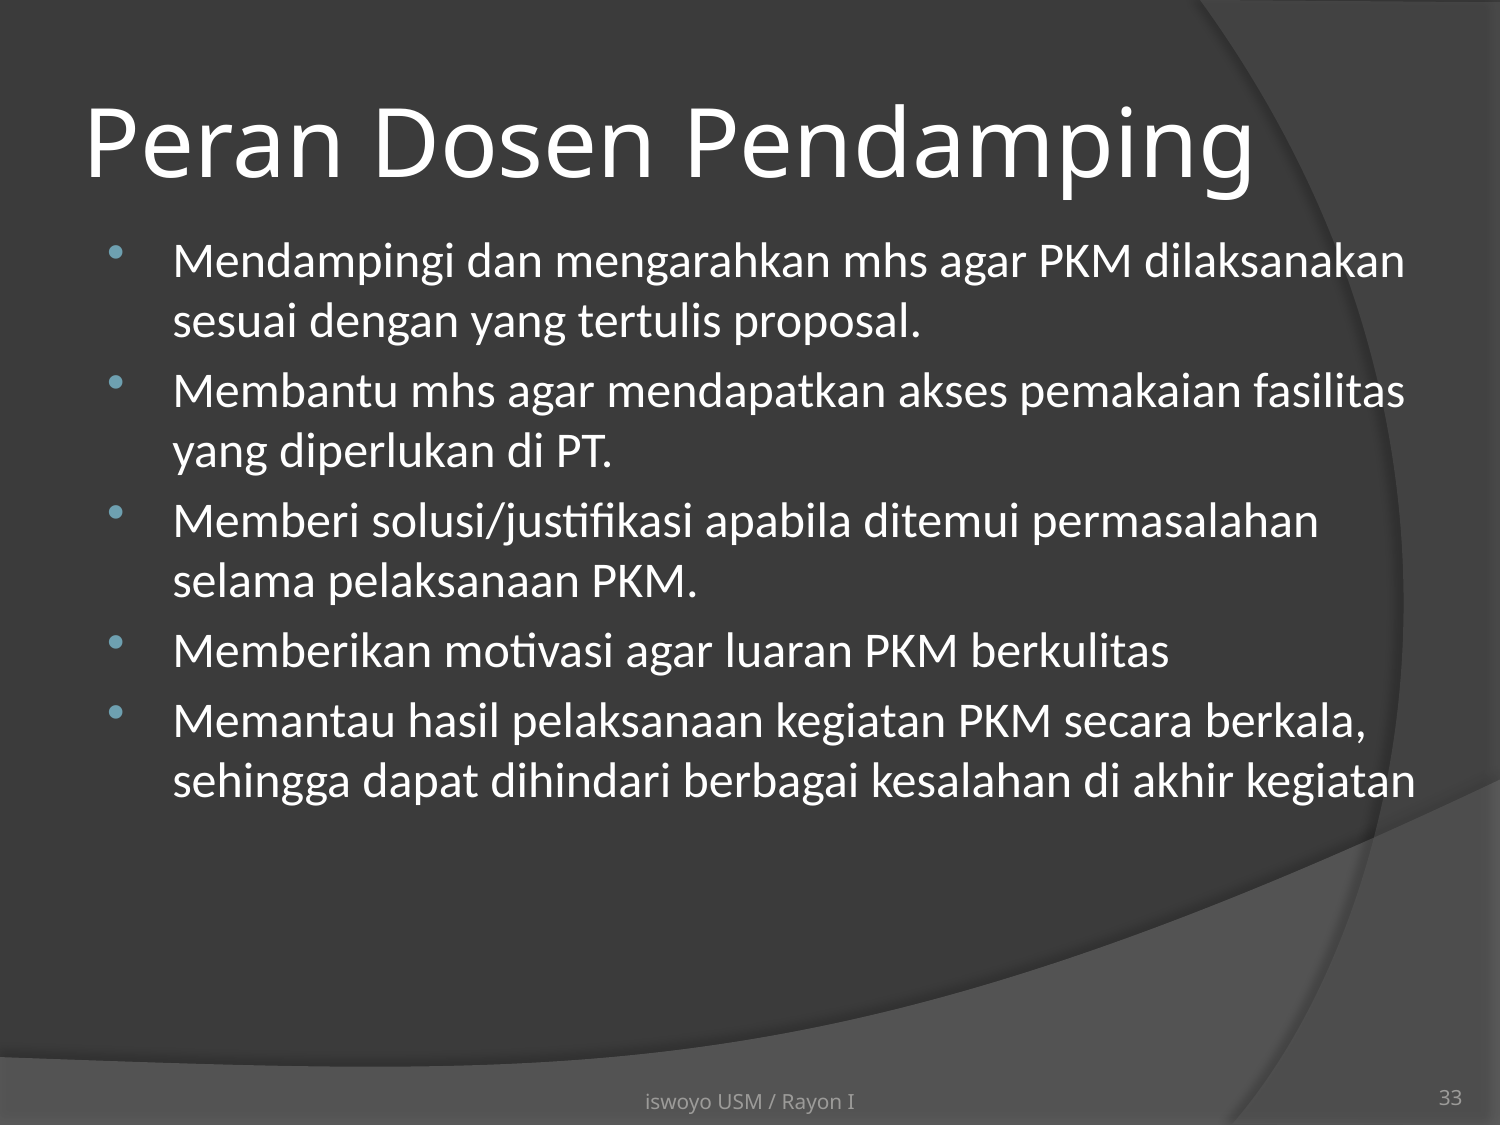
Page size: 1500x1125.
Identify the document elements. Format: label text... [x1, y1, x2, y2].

slide_number 33 [1337, 1053, 1463, 1114]
title Peran Dosen Pendamping [75, 45, 1300, 233]
list Mendampingi dan mengarahkan mhs agar PKM dilaksanakan sesuai dengan yang tertulis proposal. Membantu mhs agar mendapatkan akses pemakaian fasilitas yang diperlukan di PT. Memberi solusi/justifikasi apabila ditemui permasalahan selama pelaksanaan PKM. Memberikan motivasi agar luaran PKM berkulitas Memantau hasil pelaksanaan kegiatan PKM secara berkala, sehingga dapat dihindari berbagai kesalahan di akhir kegiatan [88, 219, 1439, 964]
footer iswoyo USM / Rayon I [512, 1053, 988, 1114]
